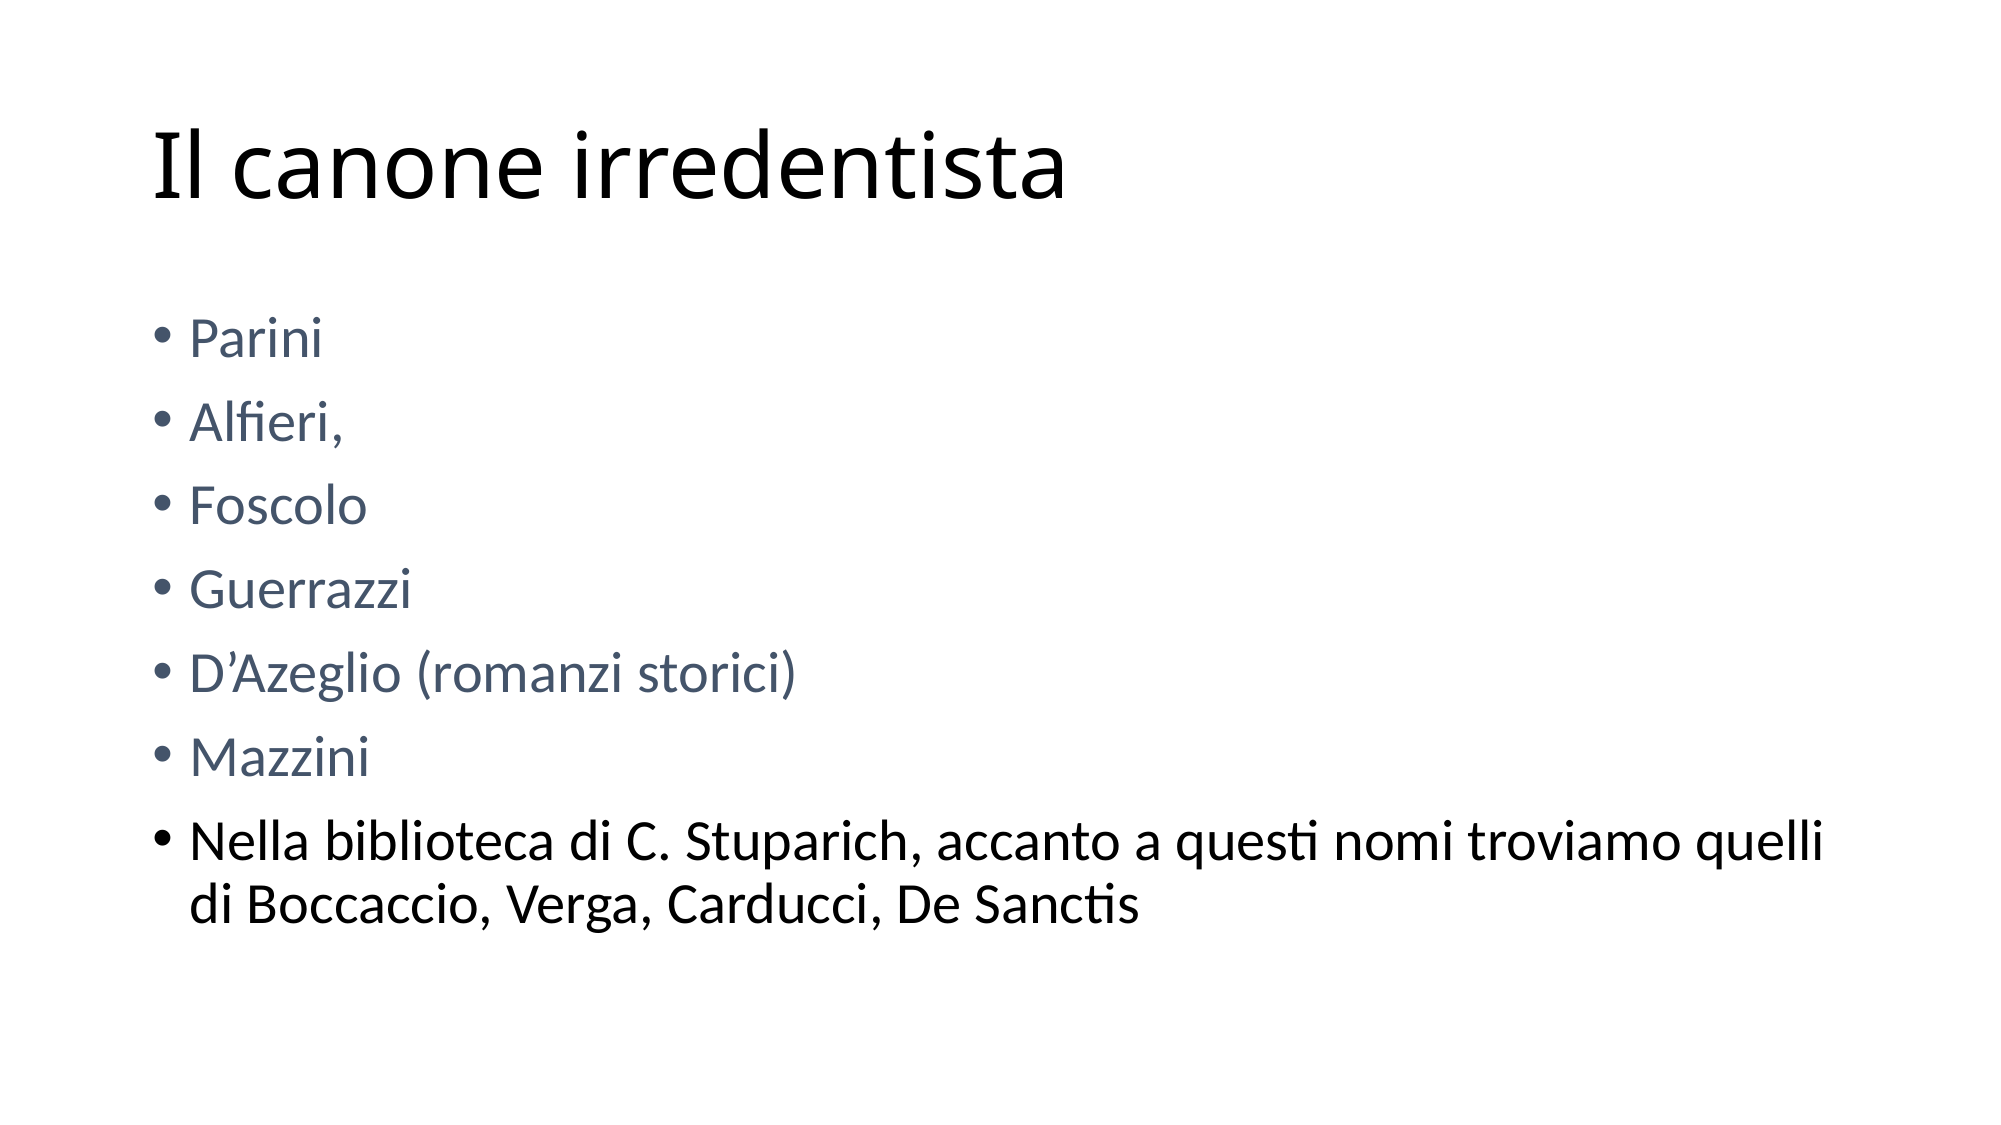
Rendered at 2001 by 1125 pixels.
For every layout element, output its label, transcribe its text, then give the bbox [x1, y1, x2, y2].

list Parini Alfieri, Foscolo Guerrazzi D’Azeglio (romanzi storici) Mazzini Nella biblioteca di C. Stuparich, accanto a questi nomi troviamo quelli di Boccaccio, Verga, Carducci, De Sanctis [137, 299, 1863, 1014]
title Il canone irredentista [137, 59, 1863, 278]
